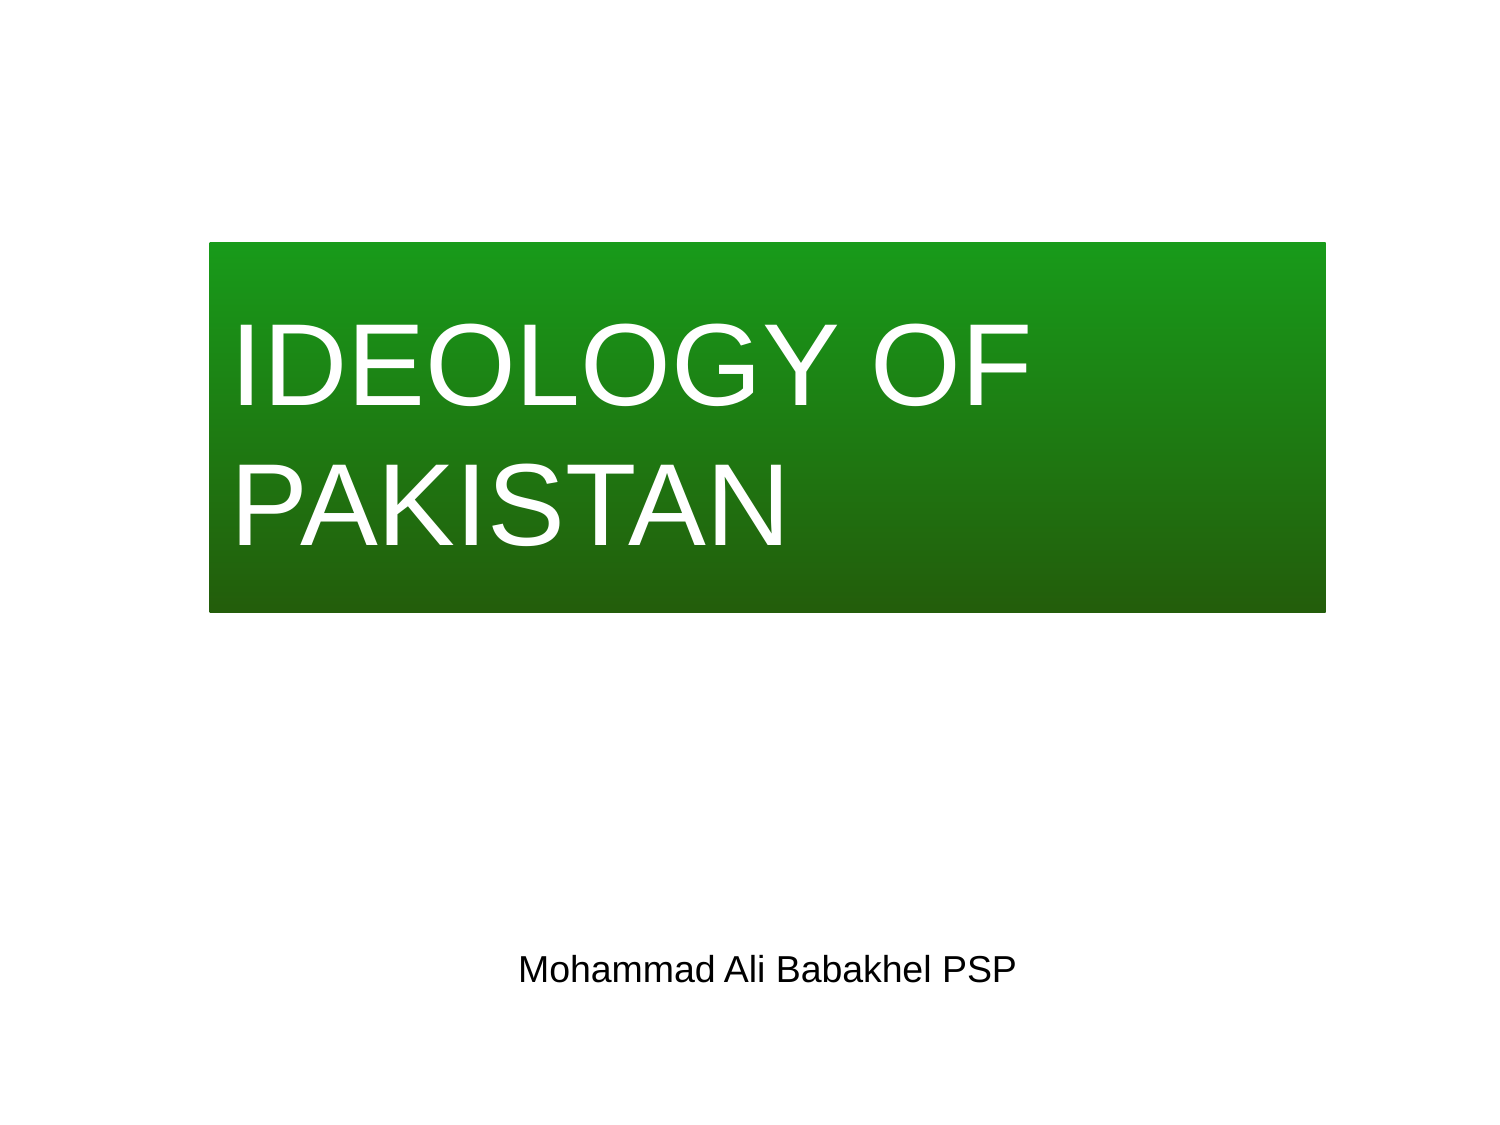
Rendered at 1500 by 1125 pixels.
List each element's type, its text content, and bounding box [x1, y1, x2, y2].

text_box IDEOLOGY OF PAKISTAN [224, 282, 1500, 575]
list Mohammad Ali Babakhel PSP [164, 937, 1372, 1068]
text_box [209, 242, 1326, 613]
